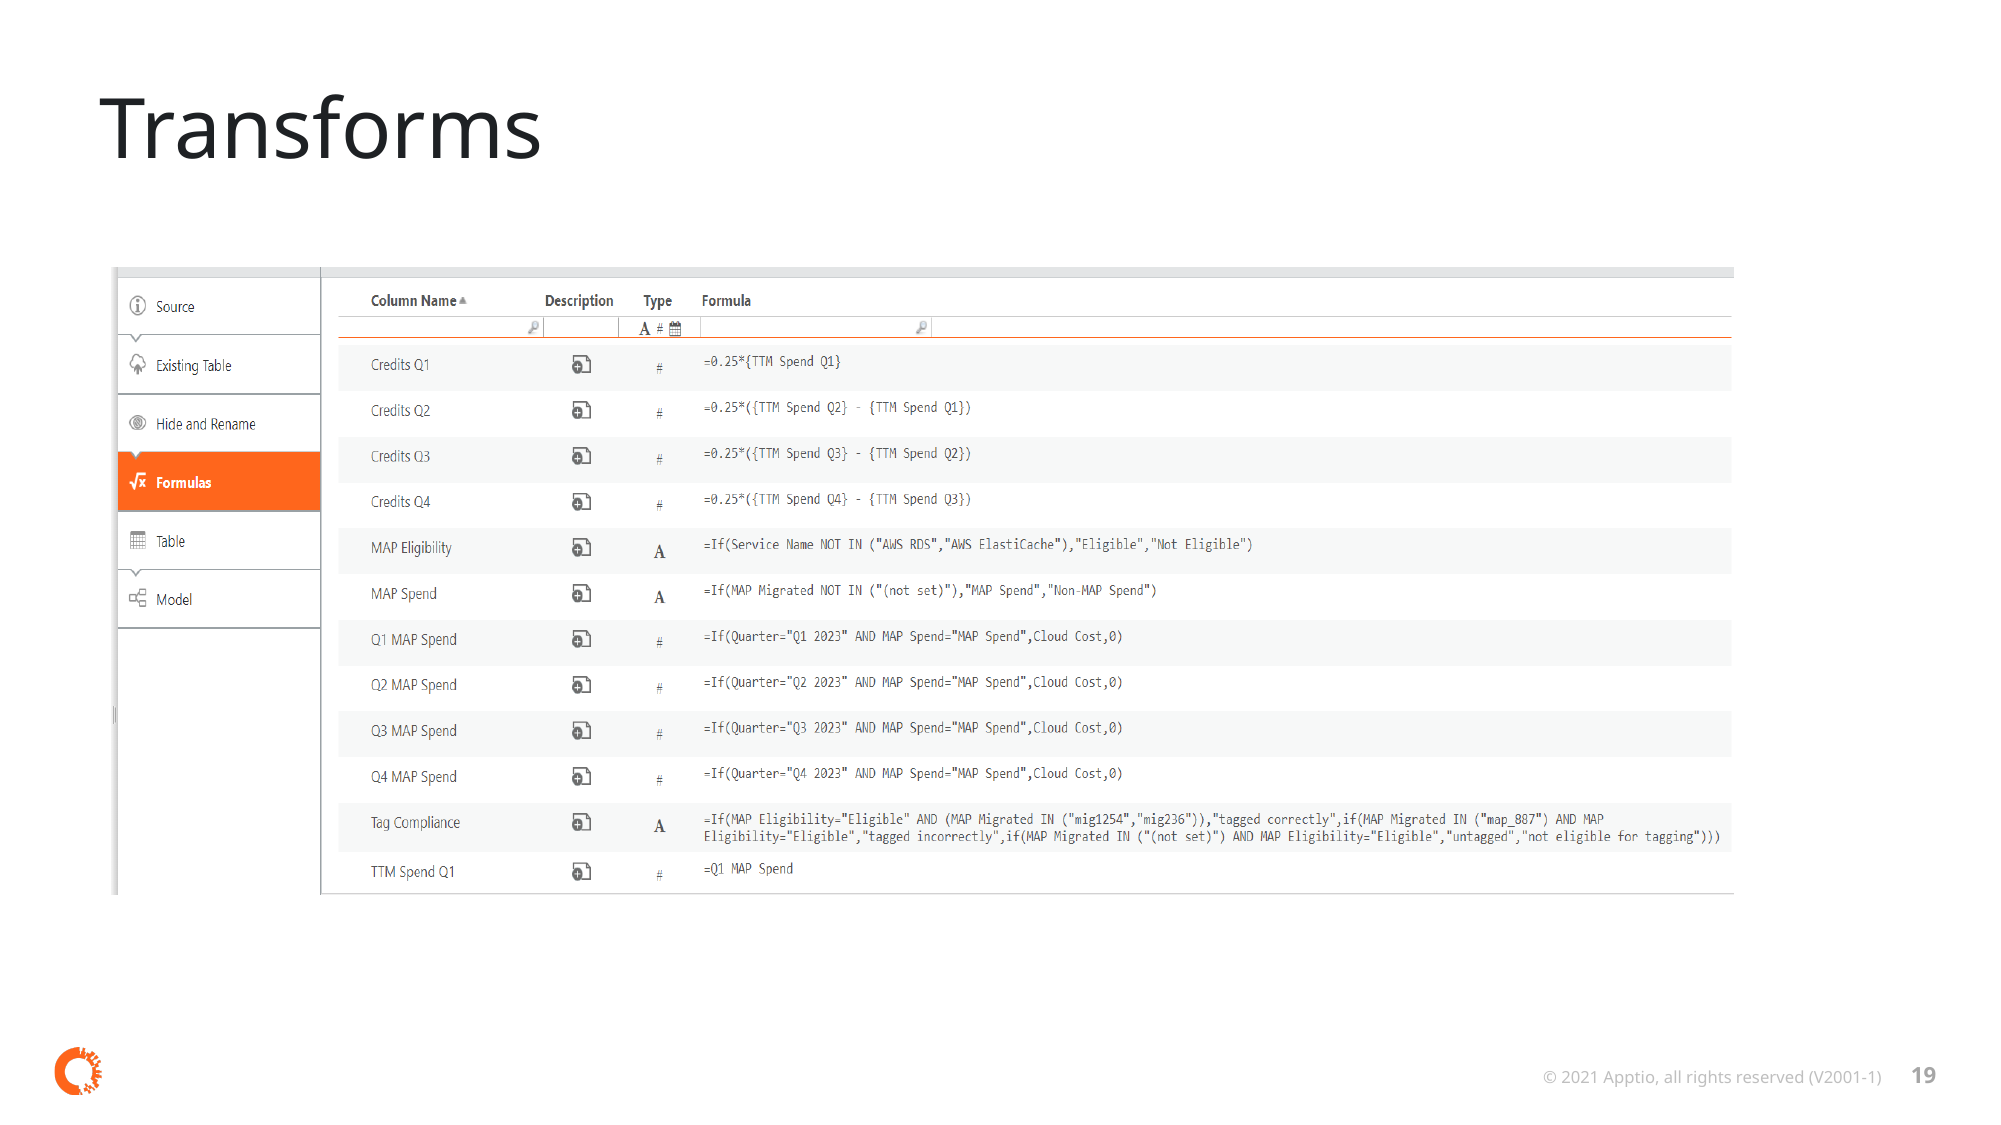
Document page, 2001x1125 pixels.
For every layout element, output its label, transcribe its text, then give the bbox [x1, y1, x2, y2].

picture [110, 267, 1734, 895]
title Transforms [99, 30, 1900, 206]
